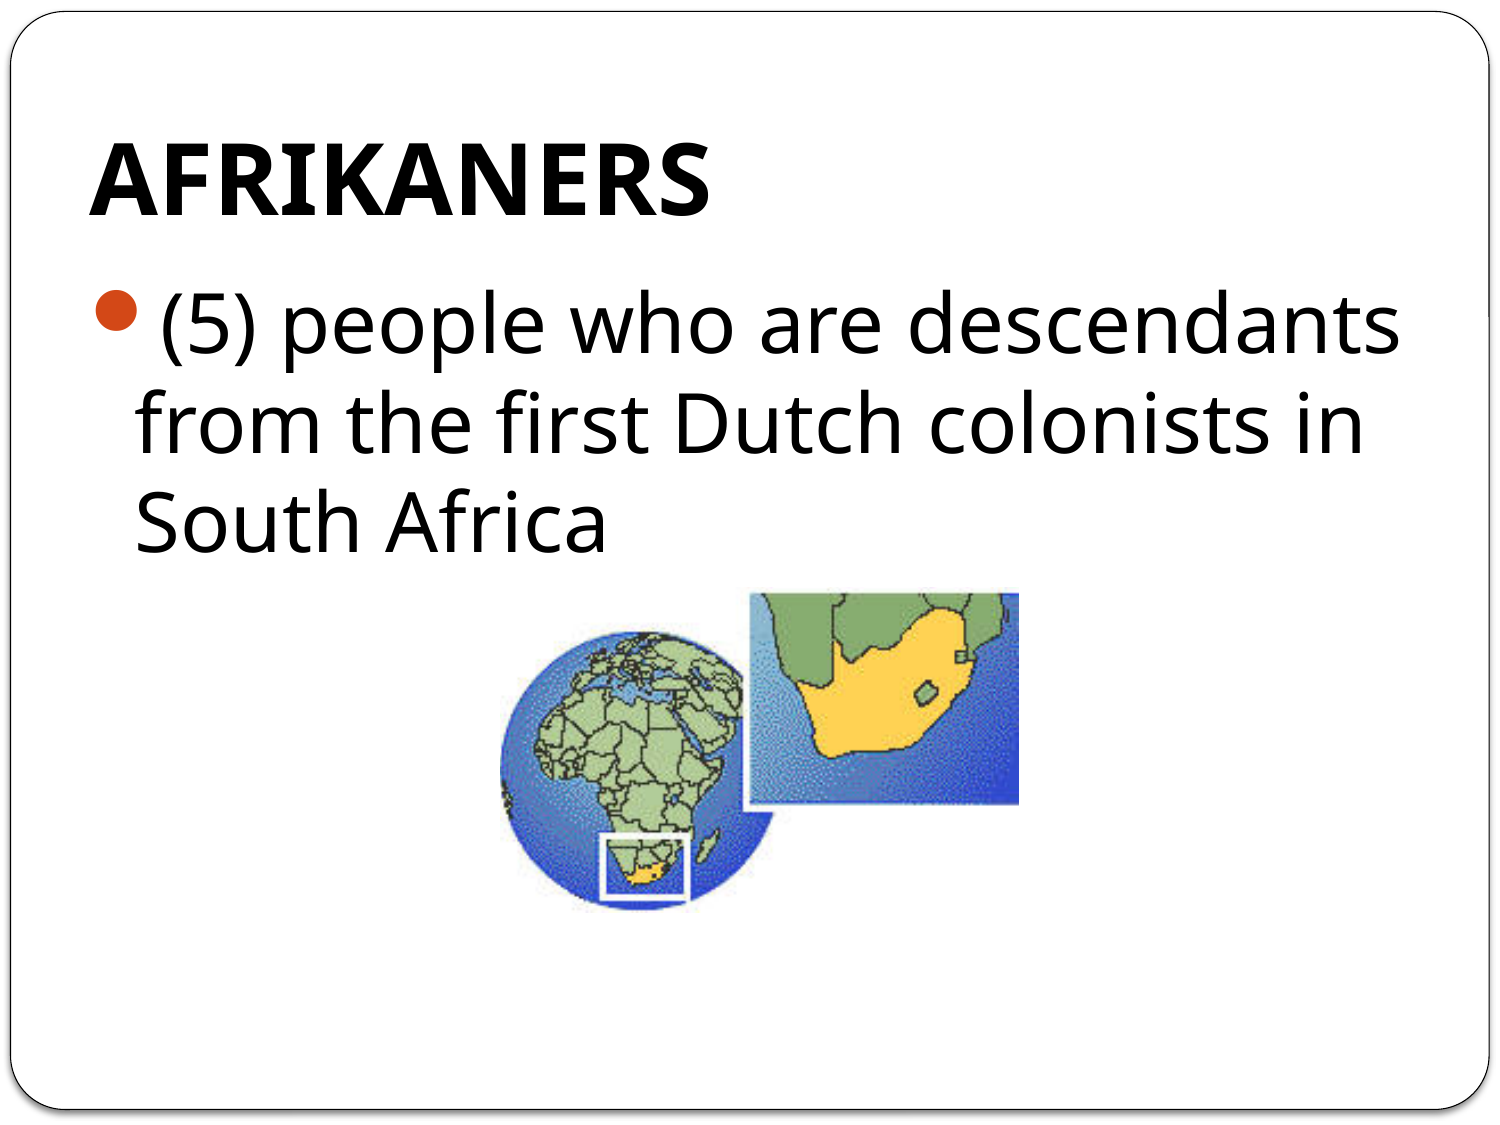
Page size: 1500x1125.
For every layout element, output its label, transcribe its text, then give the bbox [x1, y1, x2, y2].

title AFRIKANERS [75, 99, 1425, 250]
list (5) people who are descendants from the first Dutch colonists in South Africa [75, 262, 1425, 1079]
picture [499, 587, 1019, 913]
